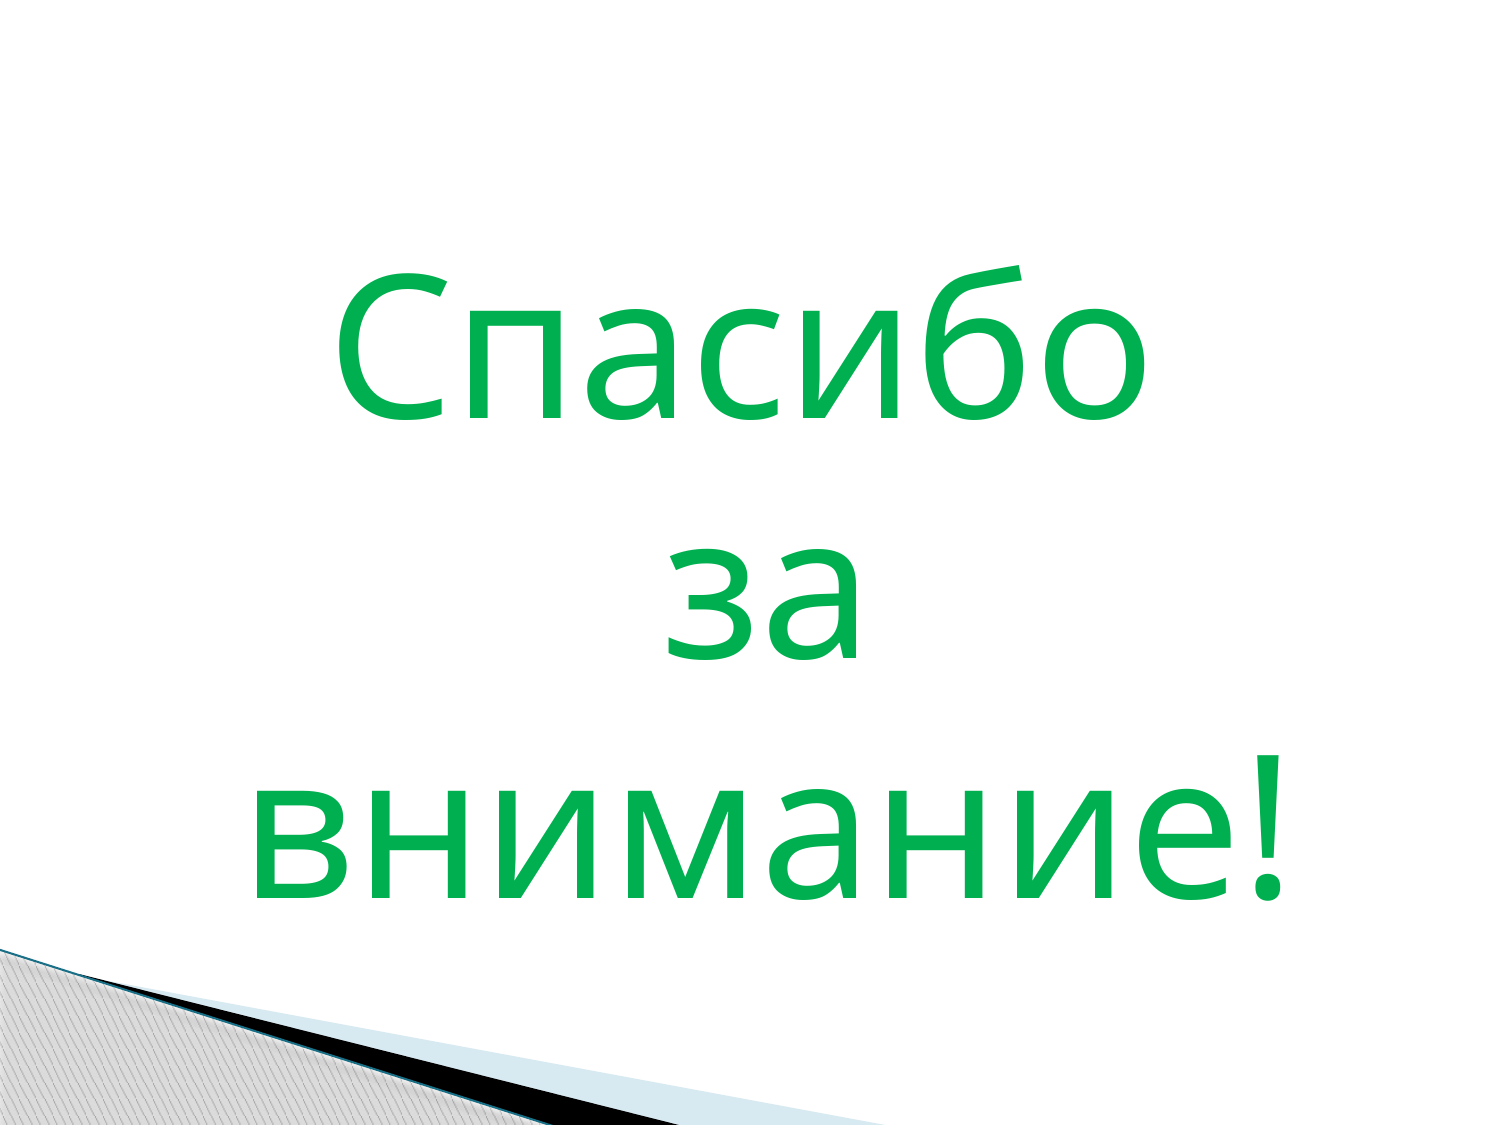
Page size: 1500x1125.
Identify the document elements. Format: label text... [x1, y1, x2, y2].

text_box Спасибо за внимание! [152, 210, 1383, 946]
